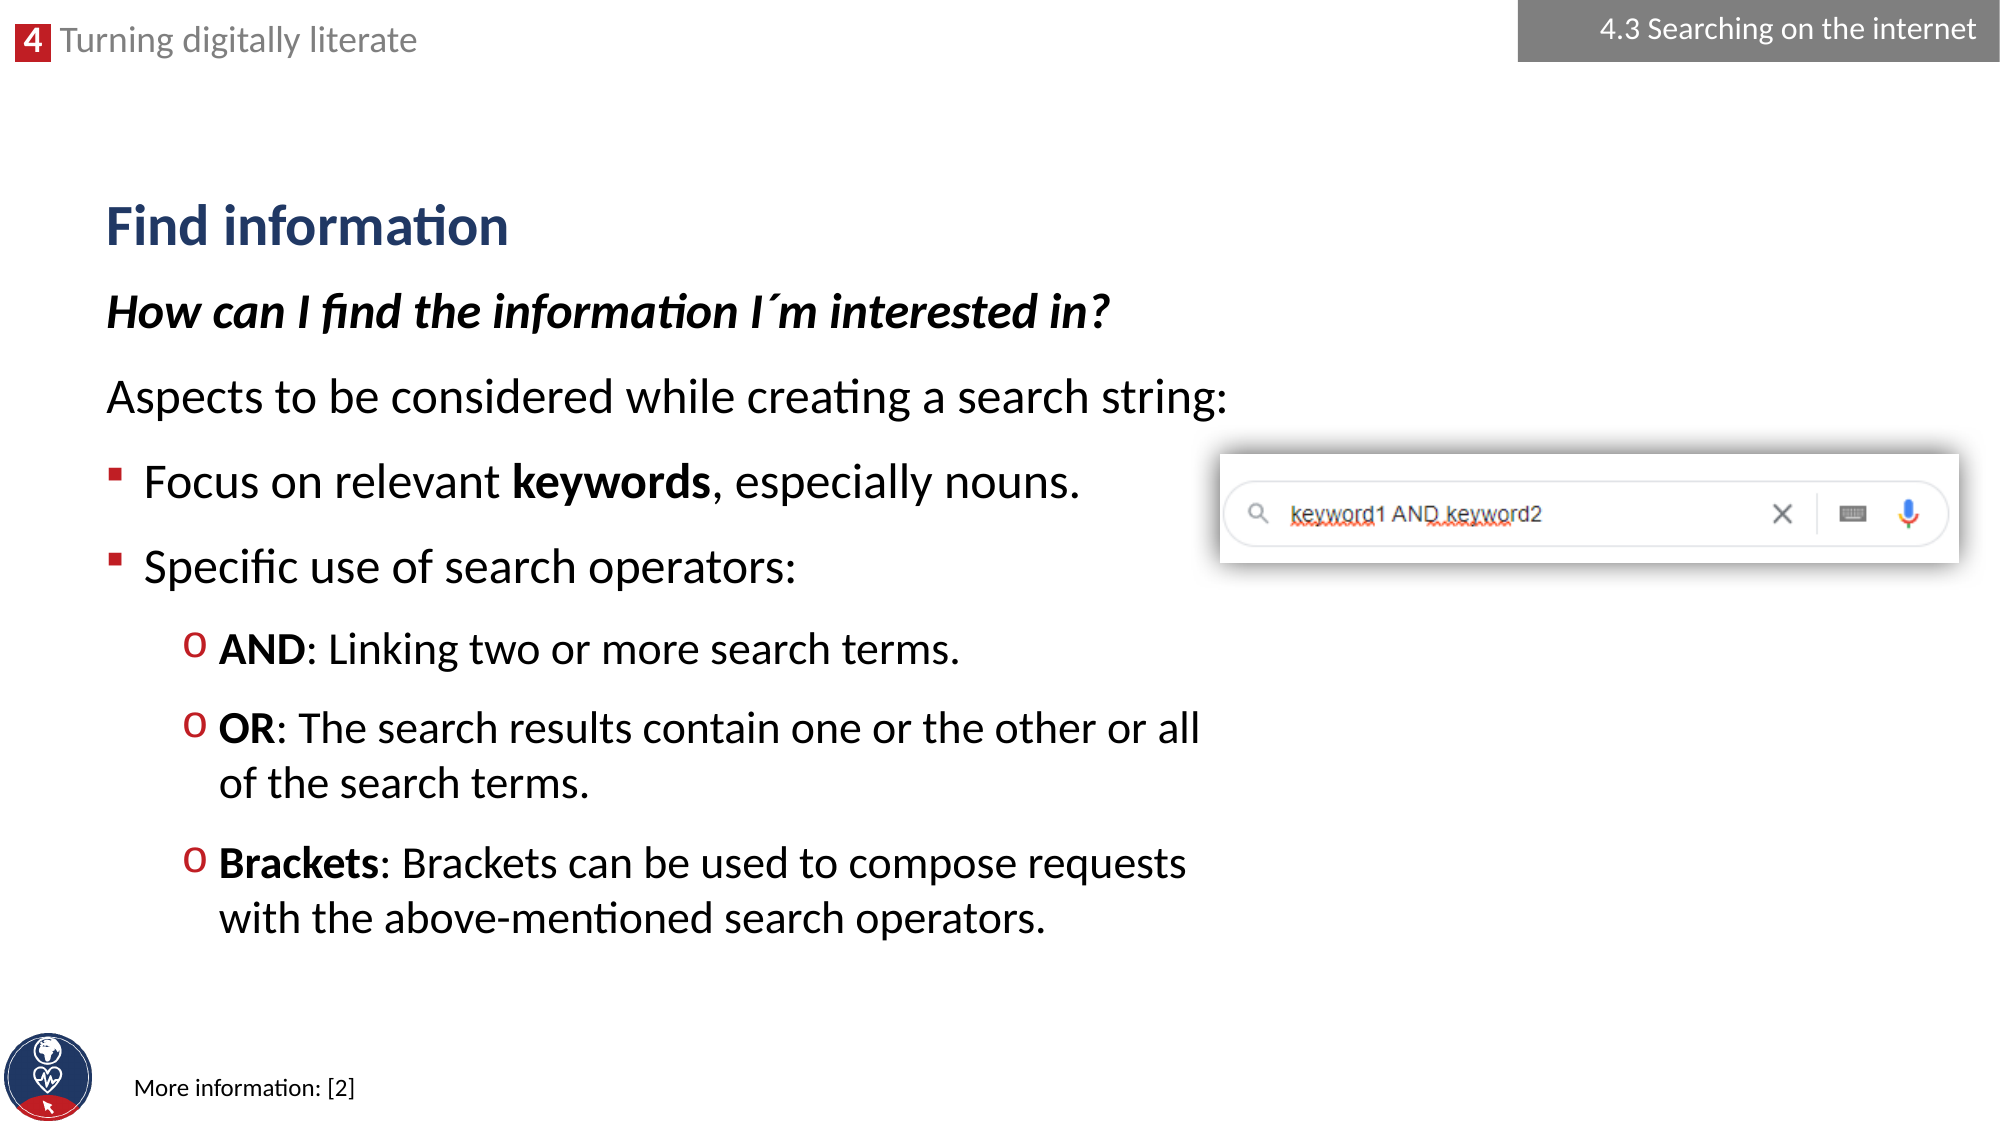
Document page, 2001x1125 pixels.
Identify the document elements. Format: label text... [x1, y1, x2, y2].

title Find information [91, 177, 1906, 277]
text_box 4.3 Searching on the internet [1517, 0, 2000, 62]
list How can I find the information I´m interested in? Aspects to be considered while creating a search string: Focus on relevant keywords, especially nouns. Specific use of search operators: AND: Linking two or more search terms. OR: The search results contain one or the other or all of the search terms. Brackets: Brackets can be used to compose requests with the above-mentioned search operators. [91, 270, 1258, 1088]
picture [4, 1033, 92, 1121]
text_box More information: [2] [118, 1064, 1221, 1110]
picture [1220, 454, 1959, 563]
